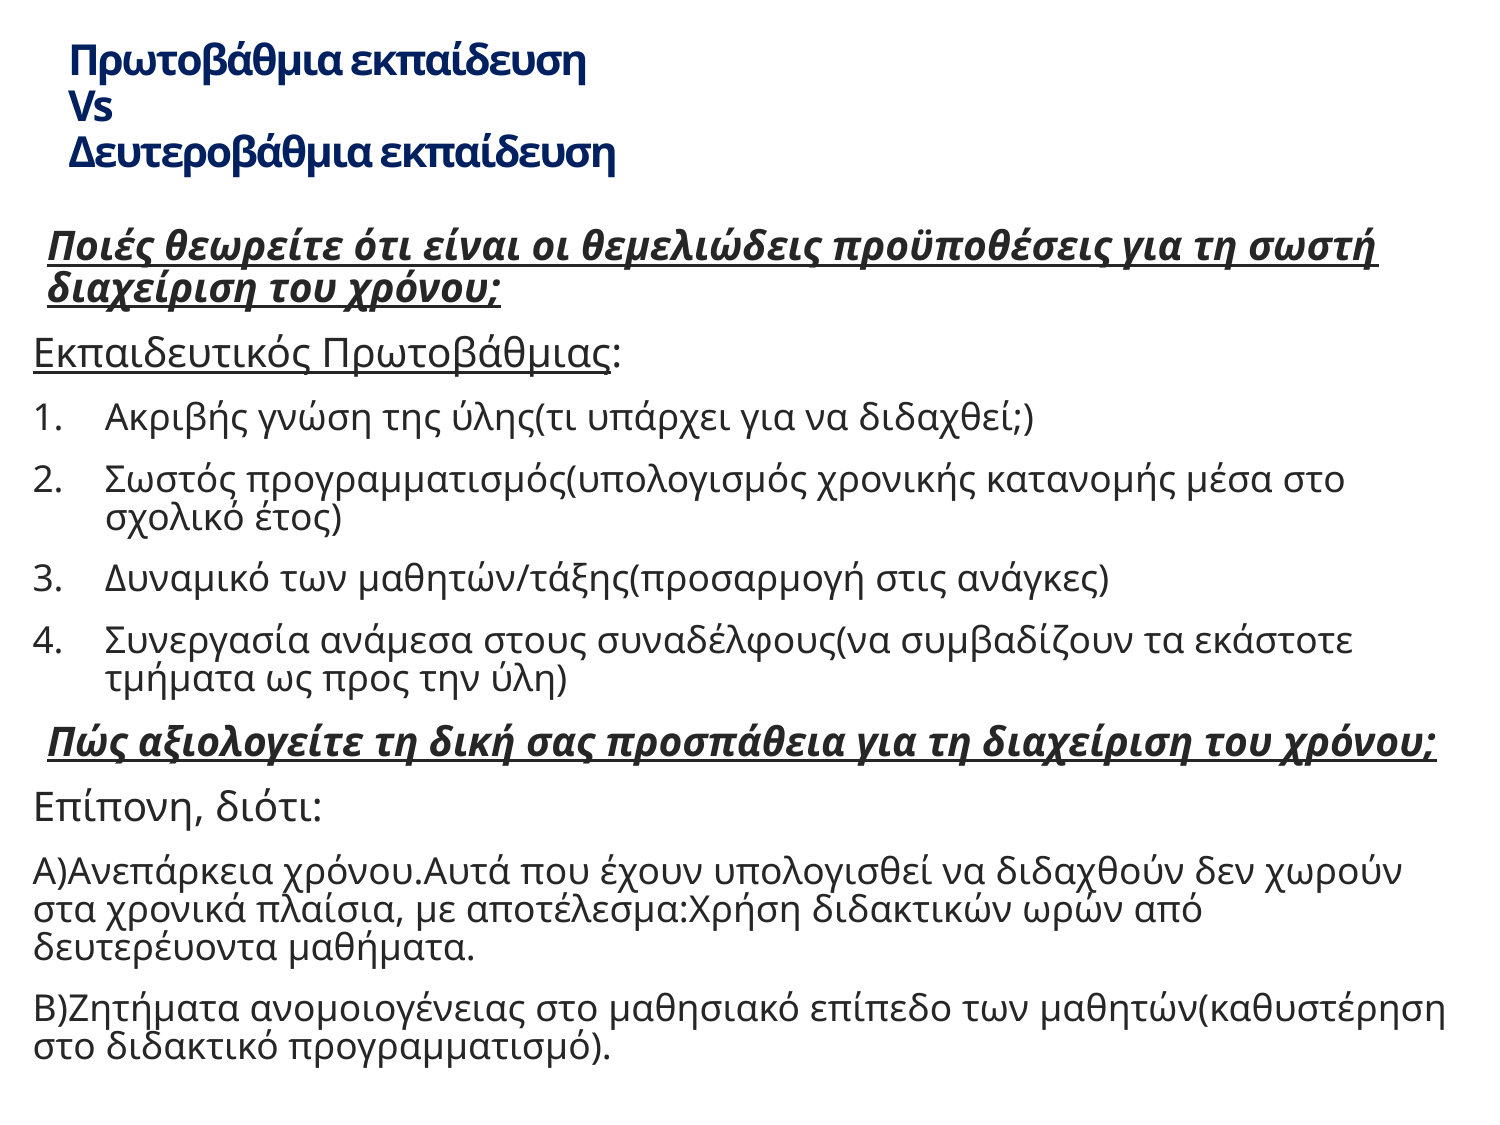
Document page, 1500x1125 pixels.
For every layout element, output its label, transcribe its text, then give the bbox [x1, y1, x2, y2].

title Πρωτοβάθμια εκπαίδευση Vs Δευτεροβάθμια εκπαίδευση [53, 30, 1412, 185]
list Ποιές θεωρείτε ότι είναι οι θεμελιώδεις προϋποθέσεις για τη σωστή διαχείριση του χρόνου; Εκπαιδευτικός Πρωτοβάθμιας: Ακριβής γνώση της ύλης(τι υπάρχει για να διδαχθεί;) Σωστός προγραμματισμός(υπολογισμός χρονικής κατανομής μέσα στο σχολικό έτος) Δυναμικό των μαθητών/τάξης(προσαρμογή στις ανάγκες) Συνεργασία ανάμεσα στους συναδέλφους(να συμβαδίζουν τα εκάστοτε τμήματα ως προς την ύλη) Πώς αξιολογείτε τη δική σας προσπάθεια για τη διαχείριση του χρόνου; Επίπονη, διότι: Α)Ανεπάρκεια χρόνου.Αυτά που έχουν υπολογισθεί να διδαχθούν δεν χωρούν στα χρονικά πλαίσια, με αποτέλεσμα:Χρήση διδακτικών ωρών από δευτερέυοντα μαθήματα. Β)Ζητήματα ανομοιογένειας στο μαθησιακό επίπεδο των μαθητών(καθυστέρηση στο διδακτικό προγραμματισμό). [17, 219, 1465, 1125]
